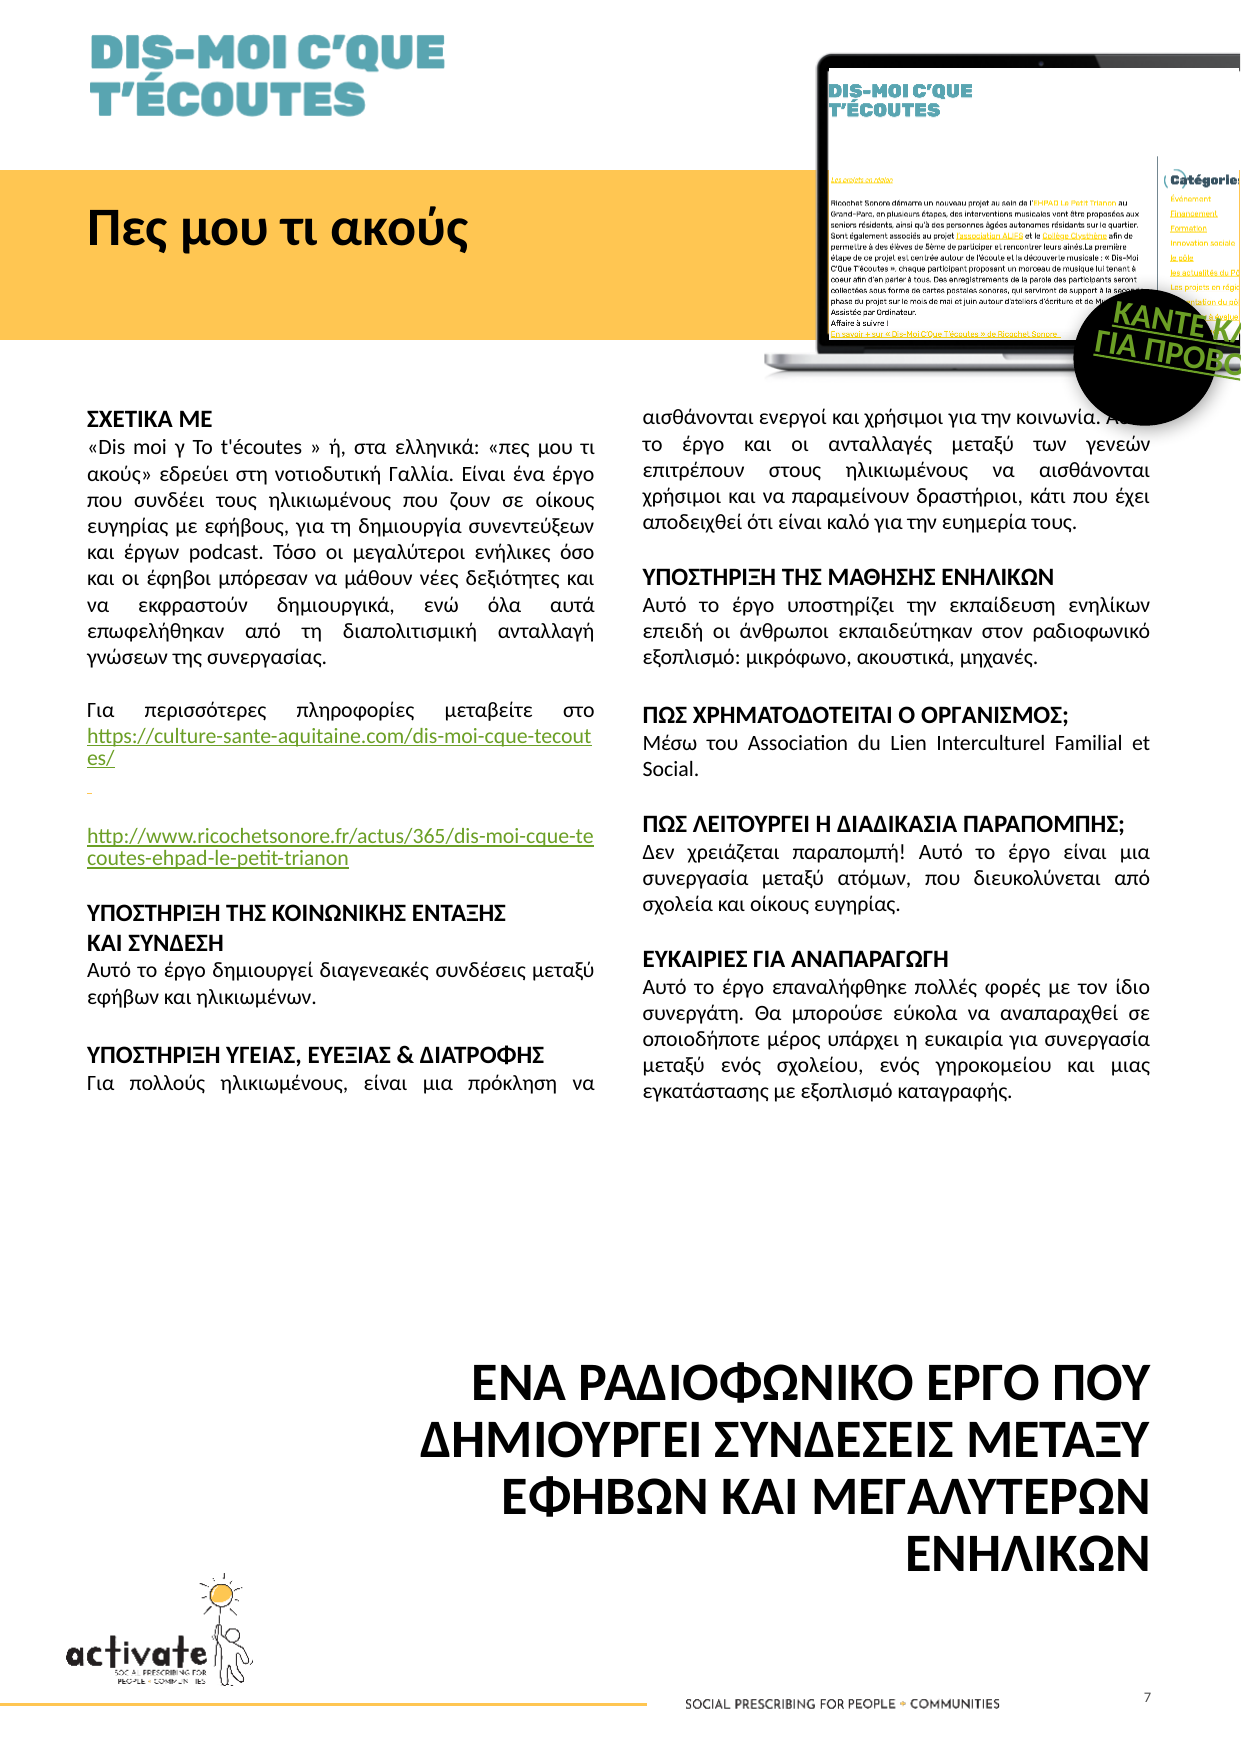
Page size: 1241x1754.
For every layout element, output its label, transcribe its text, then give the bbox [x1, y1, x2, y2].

slide_number 7 [1003, 1677, 1166, 1717]
list ΣΧΕΤΙΚΑ ΜΕ «Dis moi γ Το t'écoutes » ή, στα ελληνικά: «πες μου τι ακούς» εδρεύει στη νοτιοδυτική Γαλλία. Είναι ένα έργο που συνδέει τους ηλικιωμένους που ζουν σε οίκους ευγηρίας με εφήβους, για τη δημιουργία συνεντεύξεων και έργων podcast. Τόσο οι μεγαλύτεροι ενήλικες όσο και οι έφηβοι μπόρεσαν να μάθουν νέες δεξιότητες και να εκφραστούν δημιουργικά, ενώ όλα αυτά επωφελήθηκαν από τη διαπολιτισμική ανταλλαγή γνώσεων της συνεργασίας. Για περισσότερες πληροφορίες μεταβείτε στο https://culture-sante-aquitaine.com/dis-moi-cque-tecoutes/ http://www.ricochetsonore.fr/actus/365/dis-moi-cque-tecoutes-ehpad-le-petit-trianon ΥΠΟΣΤΗΡΙΞΗ ΤΗΣ ΚΟΙΝΩΝΙΚΗΣ ΕΝΤΑΞΗΣ ΚΑΙ ΣΥΝΔΕΣΗ Αυτό το έργο δημιουργεί διαγενεακές συνδέσεις μεταξύ εφήβων και ηλικιωμένων. ΥΠΟΣΤΗΡΙΞΗ ΥΓΕΙΑΣ, ΕΥΕΞΙΑΣ & ΔΙΑΤΡΟΦΗΣ Για πολλούς ηλικιωμένους, είναι μια πρόκληση να αισθάνονται ενεργοί και χρήσιμοι για την κοινωνία. Αυτό το έργο και οι ανταλλαγές μεταξύ των γενεών επιτρέπουν στους ηλικιωμένους να αισθάνονται χρήσιμοι και να παραμείνουν δραστήριοι, κάτι που έχει αποδειχθεί ότι είναι καλό για την ευημερία τους. ΥΠΟΣΤΗΡΙΞΗ ΤΗΣ ΜΑΘΗΣΗΣ ΕΝΗΛΙΚΩΝ Αυτό το έργο υποστηρίζει την εκπαίδευση ενηλίκων επειδή οι άνθρωποι εκπαιδεύτηκαν στον ραδιοφωνικό εξοπλισμό: μικρόφωνο, ακουστικά, μηχανές. ΠΩΣ ΧΡΗΜΑΤΟΔΟΤΕΙΤΑΙ Ο ΟΡΓΑΝΙΣΜΟΣ; Μέσω του Association du Lien Interculturel Familial et Social. ΠΩΣ ΛΕΙΤΟΥΡΓΕΙ Η ΔΙΑΔΙΚΑΣΙΑ ΠΑΡΑΠΟΜΠΗΣ; Δεν χρειάζεται παραπομπή! Αυτό το έργο είναι μια συνεργασία μεταξύ ατόμων, που διευκολύνεται από σχολεία και οίκους ευγηρίας. ΕΥΚΑΙΡΙΕΣ ΓΙΑ ΑΝΑΠΑΡΑΓΩΓΗ Αυτό το έργο επαναλήφθηκε πολλές φορές με τον ίδιο συνεργάτη. Θα μπορούσε εύκολα να αναπαραχθεί σε οποιοδήποτε μέρος υπάρχει η ευκαιρία για συνεργασία μεταξύ ενός σχολείου, ενός γηροκομείου και μιας εγκατάστασης με εξοπλισμό καταγραφής. [72, 395, 1166, 1137]
picture [64, 1570, 255, 1688]
picture [738, 38, 1241, 395]
picture [87, 18, 475, 145]
picture [679, 1695, 1003, 1714]
text_box ΕΝΑ ΡΑΔΙΟΦΩΝΙΚΟ ΕΡΓΟ ΠΟΥ ΔΗΜΙΟΥΡΓΕΙ ΣΥΝΔΕΣΕΙΣ ΜΕΤΑΞΥ ΕΦΗΒΩΝ ΚΑΙ ΜΕΓΑΛΥΤΕΡΩΝ ΕΝΗΛΙΚΩΝ [358, 1347, 1166, 1590]
list Πες μου τι ακούς [72, 183, 700, 325]
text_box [1067, 289, 1241, 426]
